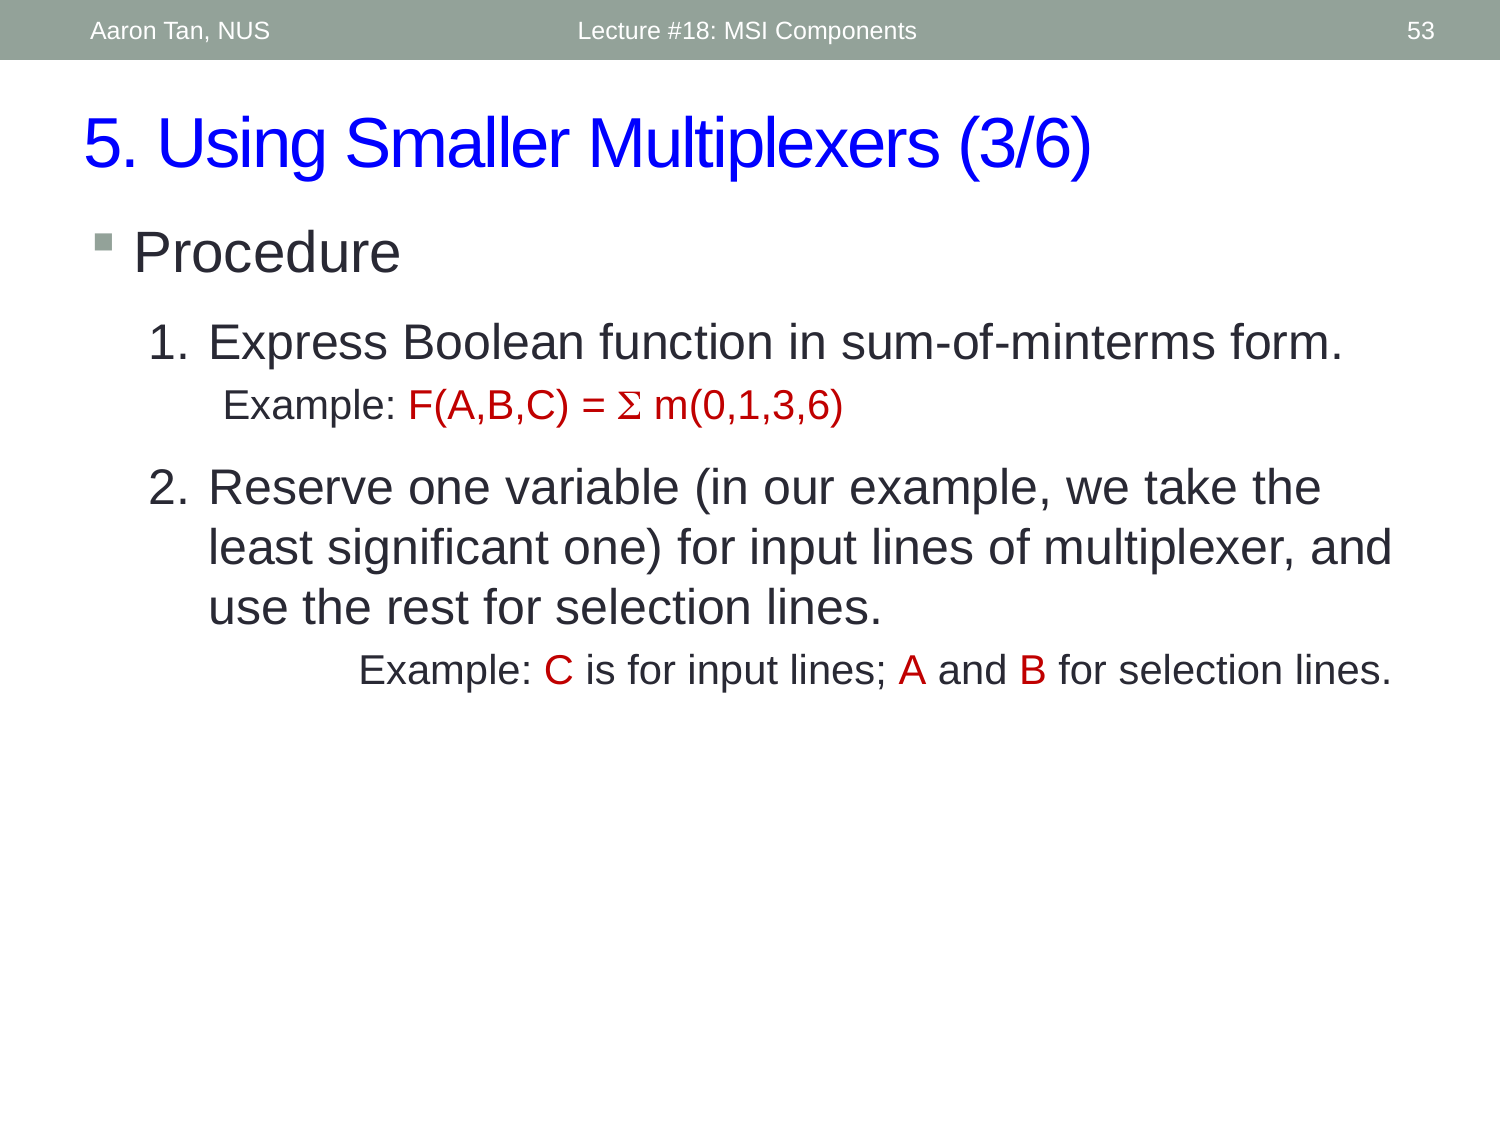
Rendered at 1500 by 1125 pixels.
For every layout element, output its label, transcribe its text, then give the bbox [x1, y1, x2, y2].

text_box Procedure 1. Express Boolean function in sum-of-minterms form. Example: F(A,B,C) = S m(0,1,3,6) 2. Reserve one variable (in our example, we take the least significant one) for input lines of multiplexer, and use the rest for selection lines. Example: C is for input lines; A and B for selection lines. [74, 206, 1425, 1038]
slide_number Aaron Tan, NUS [75, 3, 550, 57]
footer Lecture #18: MSI Components [562, 3, 1238, 57]
title 5. Using Smaller Multiplexers (3/6) [68, 86, 1450, 192]
slide_number 53 [1308, 3, 1450, 57]
